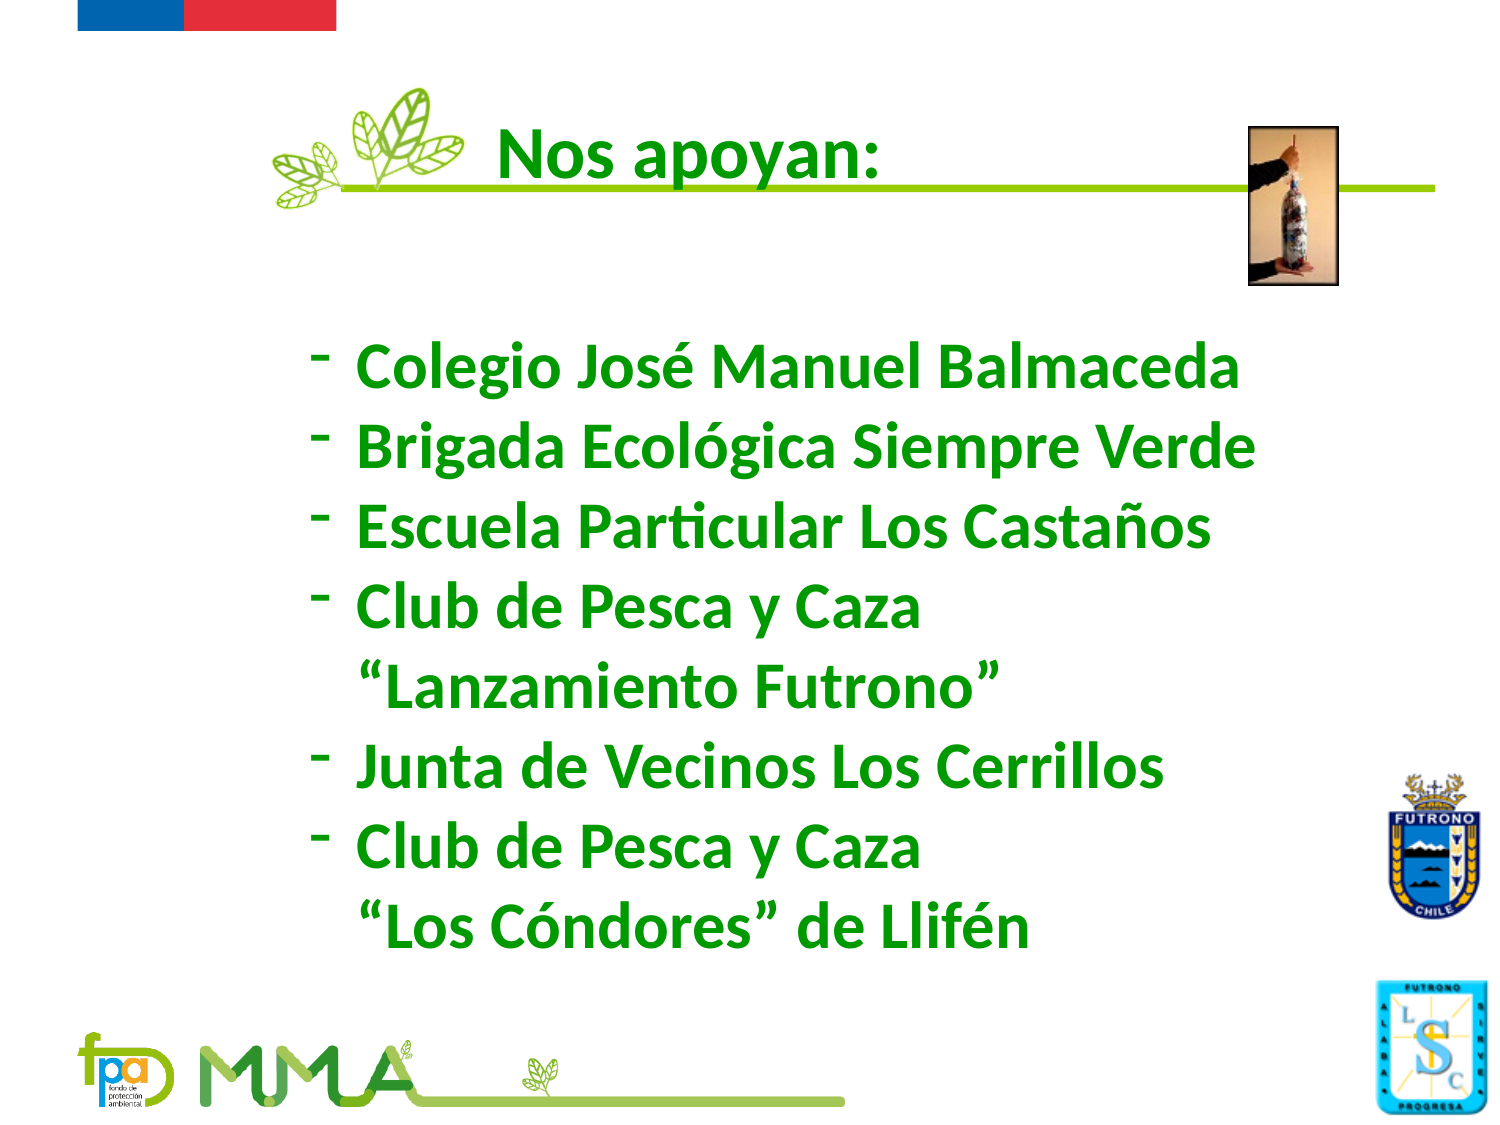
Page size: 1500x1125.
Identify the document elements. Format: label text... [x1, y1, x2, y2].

text_box Colegio José Manuel Balmaceda Brigada Ecológica Siempre Verde Escuela Particular Los Castaños Club de Pesca y Caza “Lanzamiento Futrono” Junta de Vecinos Los Cerrillos Club de Pesca y Caza “Los Cóndores” de Llifén [295, 314, 1435, 969]
picture [1371, 771, 1500, 1124]
picture [77, 0, 337, 31]
text_box [460, 182, 481, 195]
text_box [1343, 182, 1438, 195]
picture [1248, 126, 1339, 286]
picture [77, 1031, 174, 1107]
picture [268, 62, 476, 213]
picture [106, 1064, 118, 1077]
text_box Nos apoyan: [481, 96, 1335, 201]
picture [200, 1039, 845, 1107]
